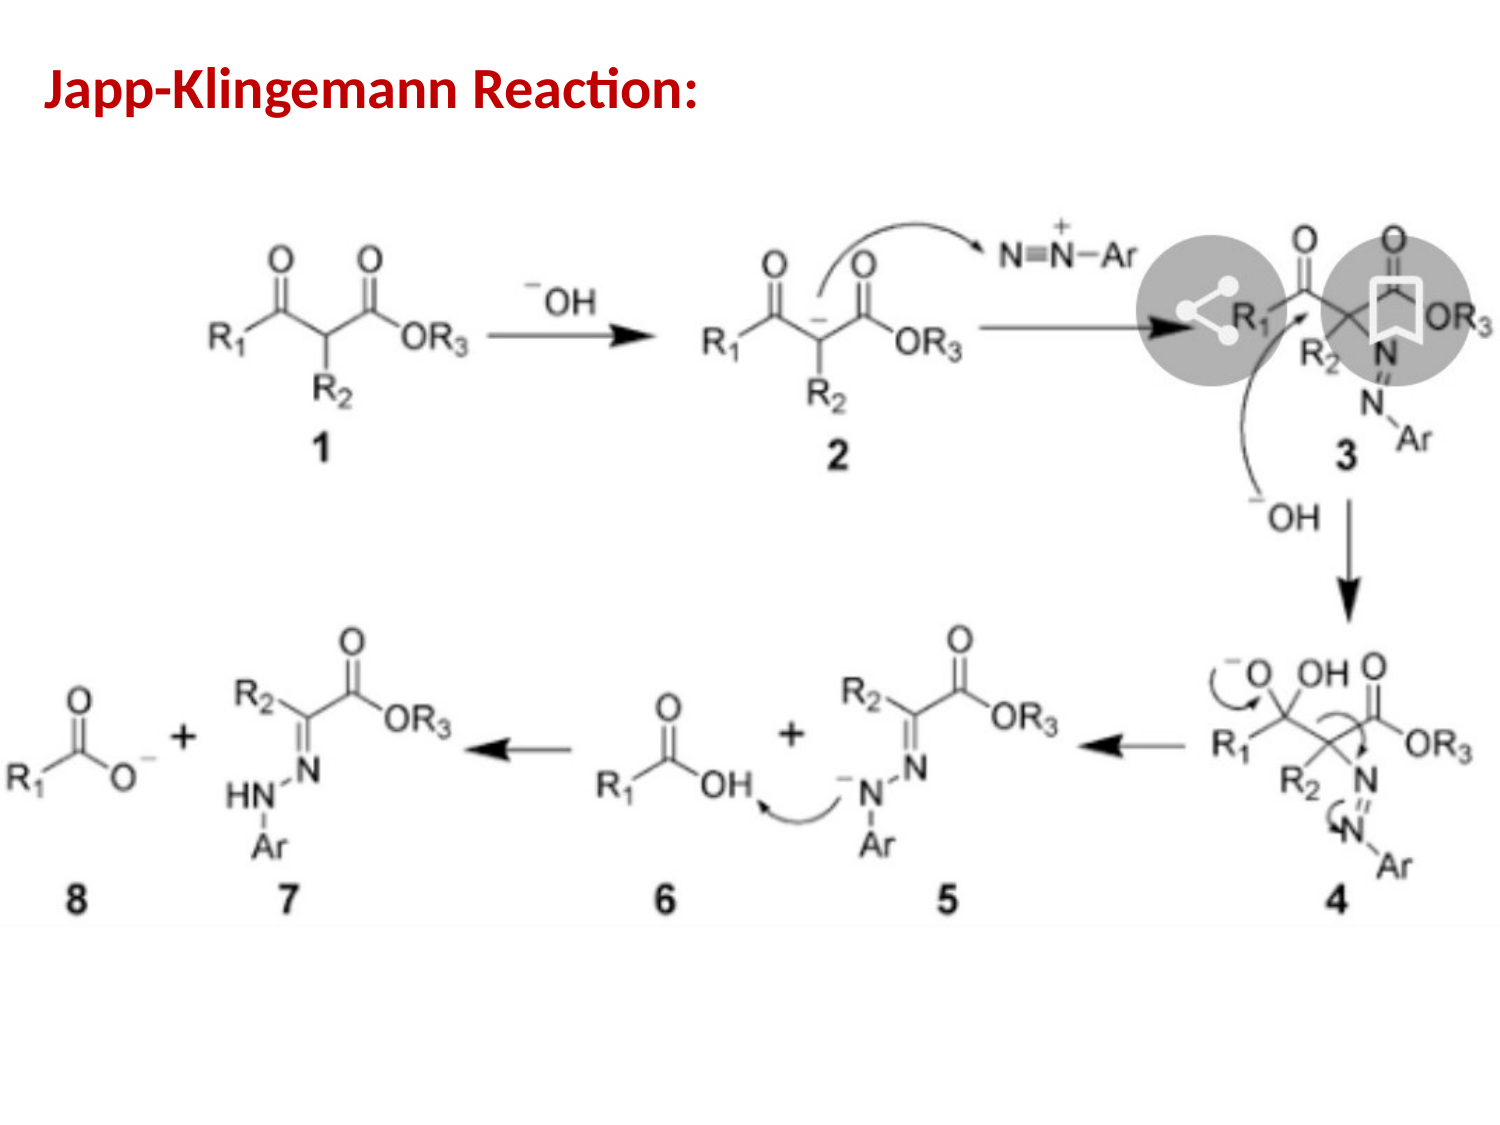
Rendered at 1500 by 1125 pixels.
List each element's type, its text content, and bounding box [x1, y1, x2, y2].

text_box Japp-Klingemann Reaction: [29, 42, 904, 128]
picture [0, 196, 1500, 929]
